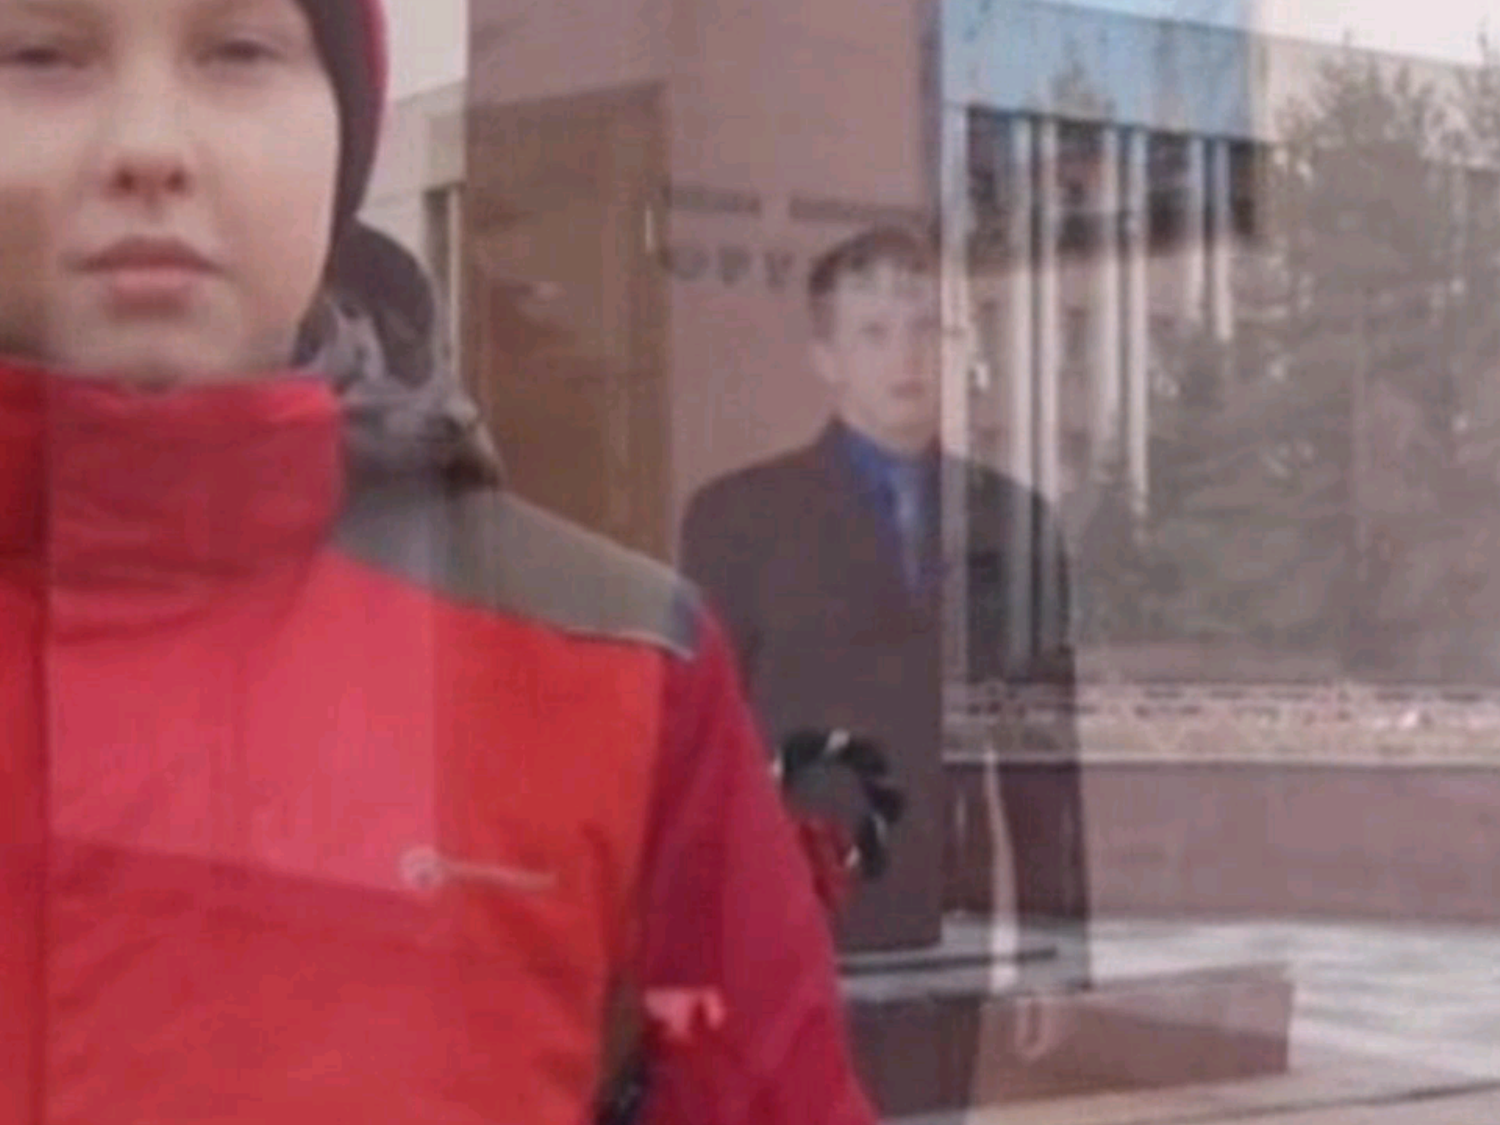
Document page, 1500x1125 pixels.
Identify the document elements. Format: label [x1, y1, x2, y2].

text_box [0, 0, 1500, 1125]
